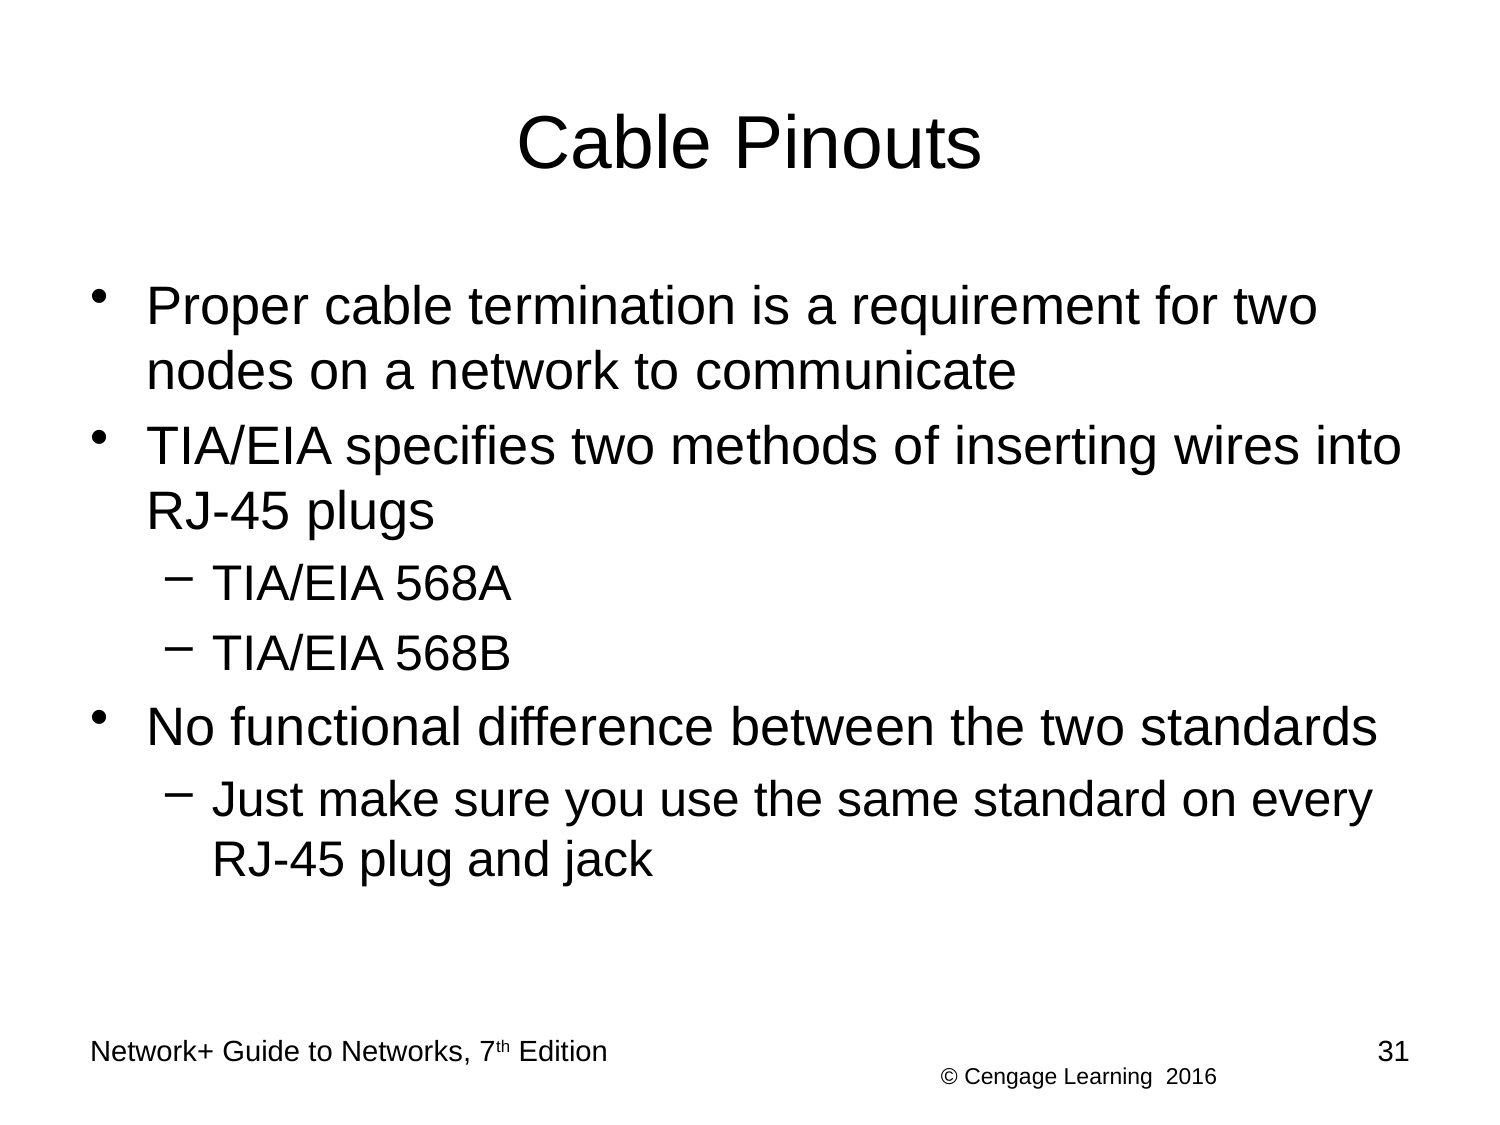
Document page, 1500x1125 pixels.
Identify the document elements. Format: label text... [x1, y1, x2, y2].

slide_number 31 [1312, 1024, 1426, 1103]
title Cable Pinouts [75, 45, 1425, 233]
list Proper cable termination is a requirement for two nodes on a network to communicate TIA/EIA specifies two methods of inserting wires into RJ-45 plugs TIA/EIA 568A TIA/EIA 568B No functional difference between the two standards Just make sure you use the same standard on every RJ-45 plug and jack [75, 262, 1425, 1005]
footer Network+ Guide to Networks, 7th Edition [74, 1024, 713, 1103]
